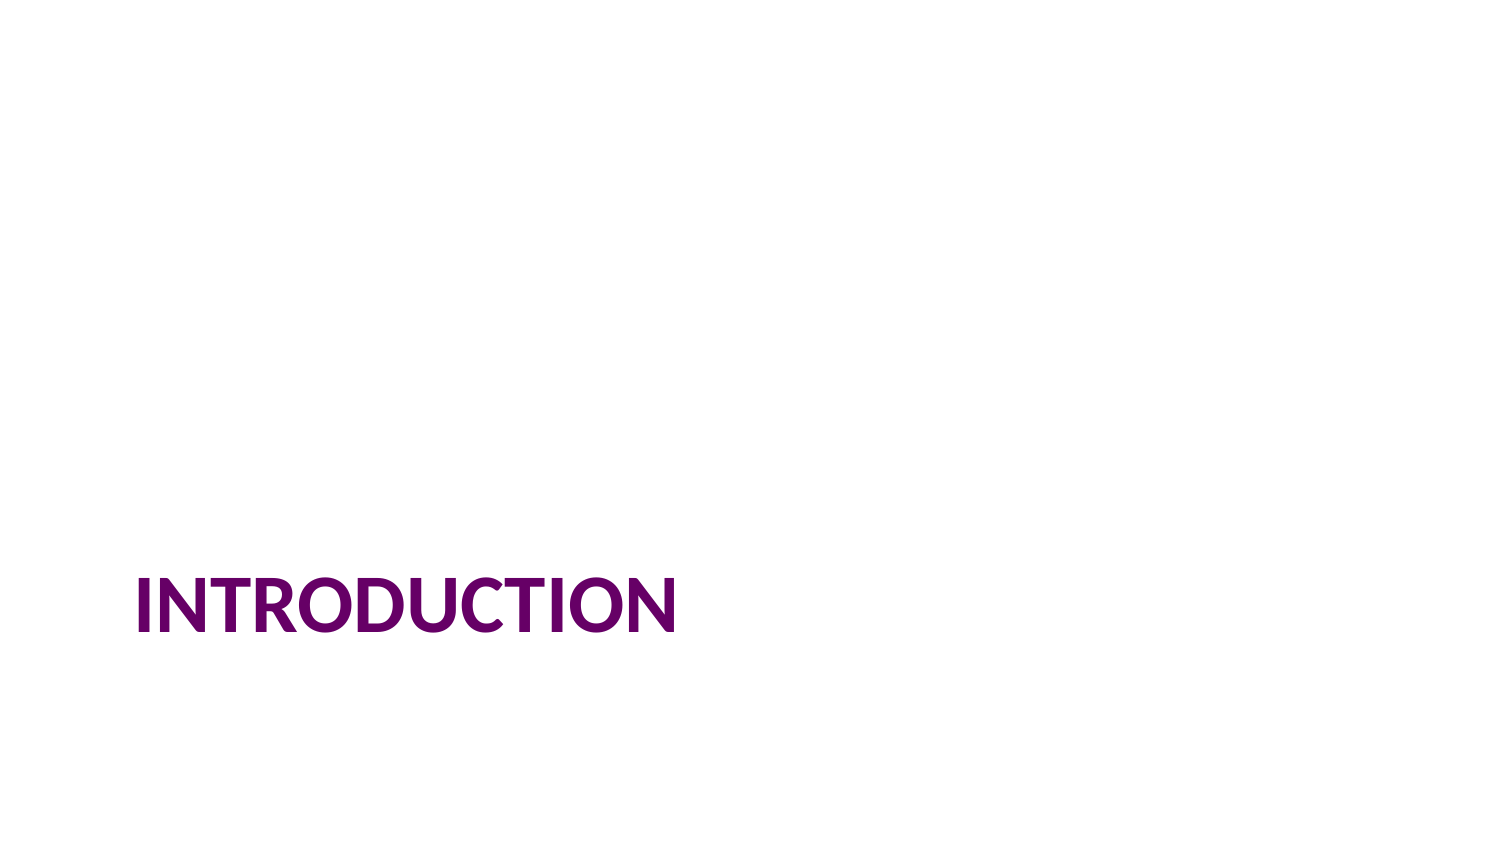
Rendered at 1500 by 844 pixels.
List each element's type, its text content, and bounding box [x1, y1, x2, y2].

title INTRODUCTION [118, 542, 1394, 710]
